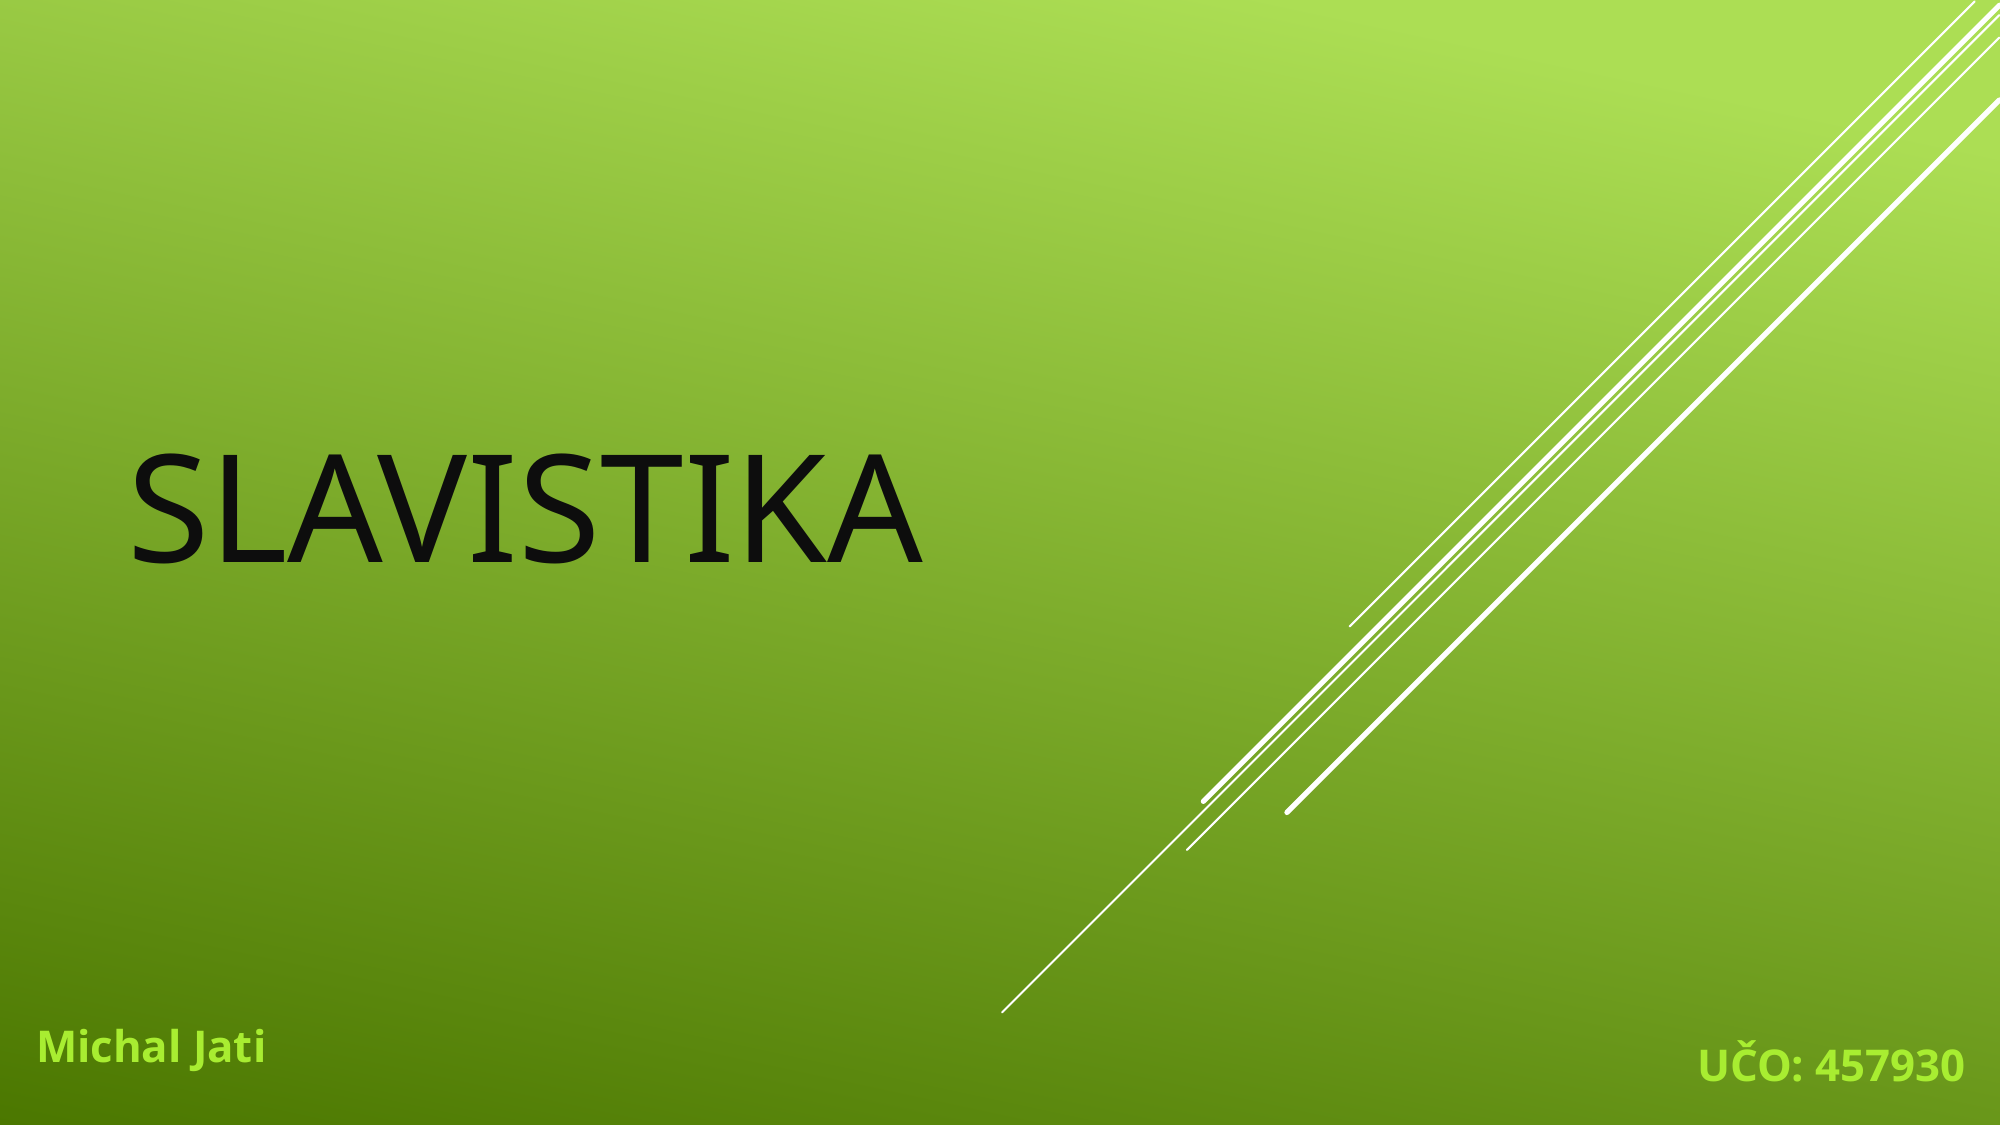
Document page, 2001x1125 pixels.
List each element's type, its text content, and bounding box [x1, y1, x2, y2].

text_box UČO: 457930 [1682, 1030, 2000, 1098]
title slavistika [112, 112, 1425, 600]
subtitle Michal Jati [20, 1011, 568, 1119]
